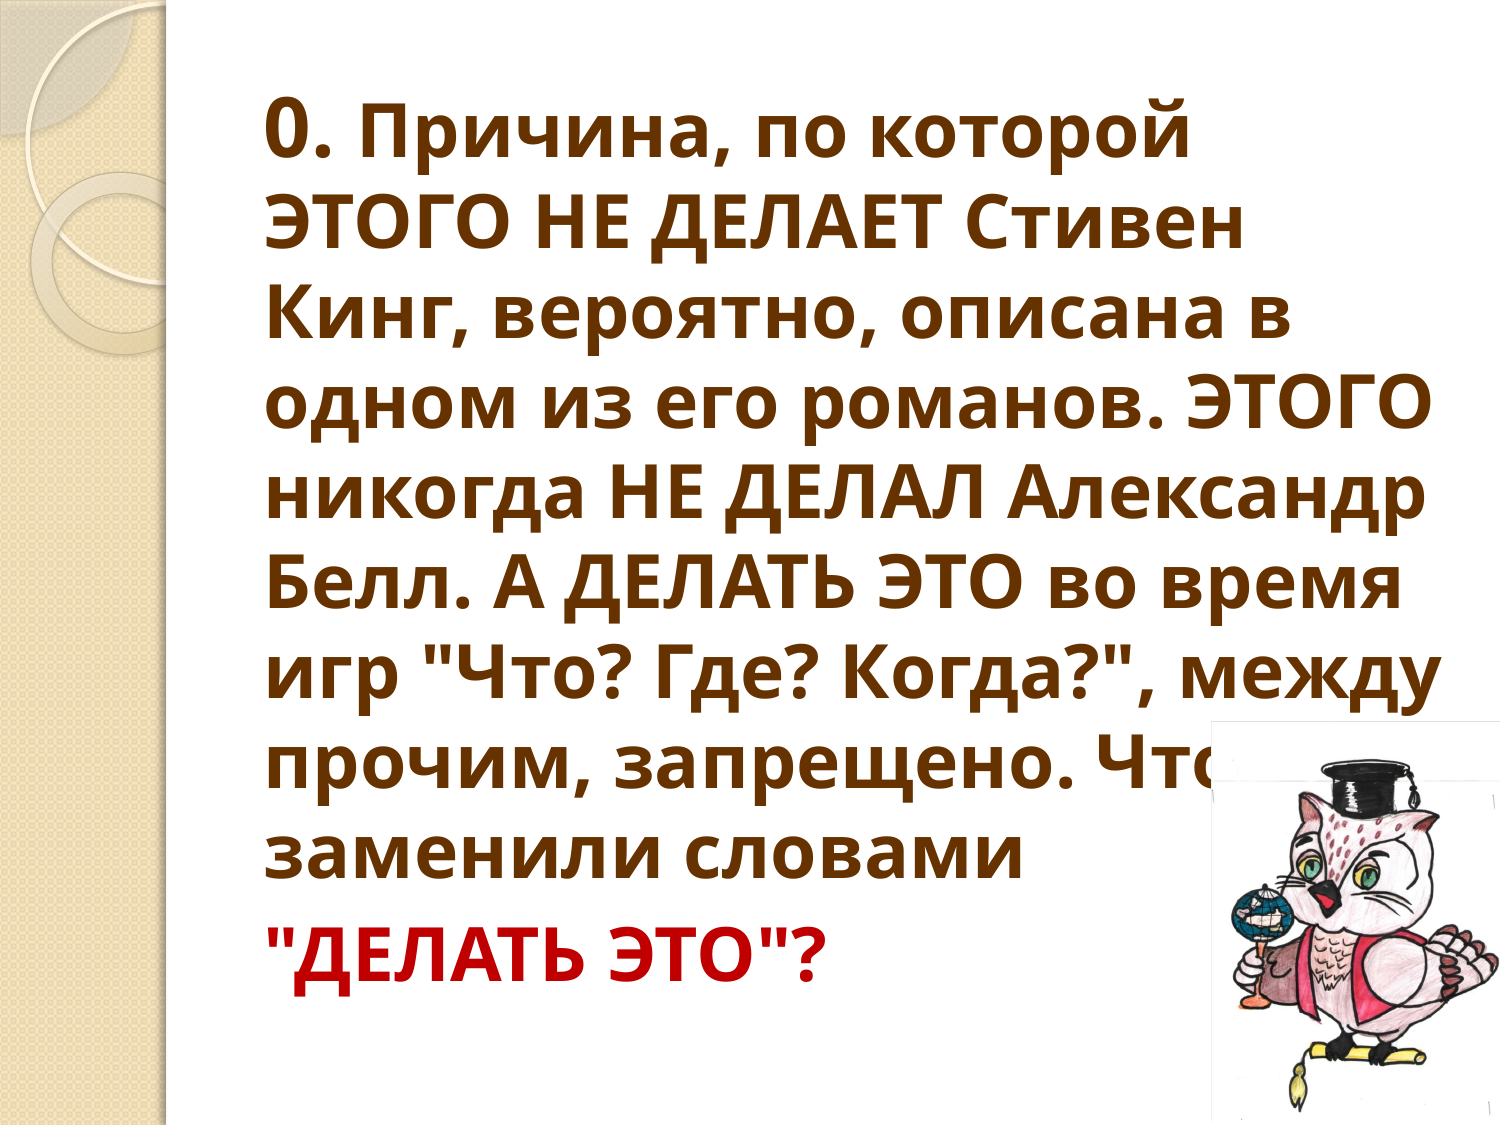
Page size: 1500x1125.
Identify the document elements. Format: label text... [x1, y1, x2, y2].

picture [1211, 721, 1500, 1122]
list 0. Причина, по которой ЭТОГО НЕ ДЕЛАЕТ Стивен Кинг, вероятно, описана в одном из его романов. ЭТОГО никогда НЕ ДЕЛАЛ Александр Белл. А ДЕЛАТЬ ЭТО во время игр "Что? Где? Когда?", между прочим, запрещено. Что мы заменили словами "ДЕЛАТЬ ЭТО"? [235, 66, 1466, 1026]
